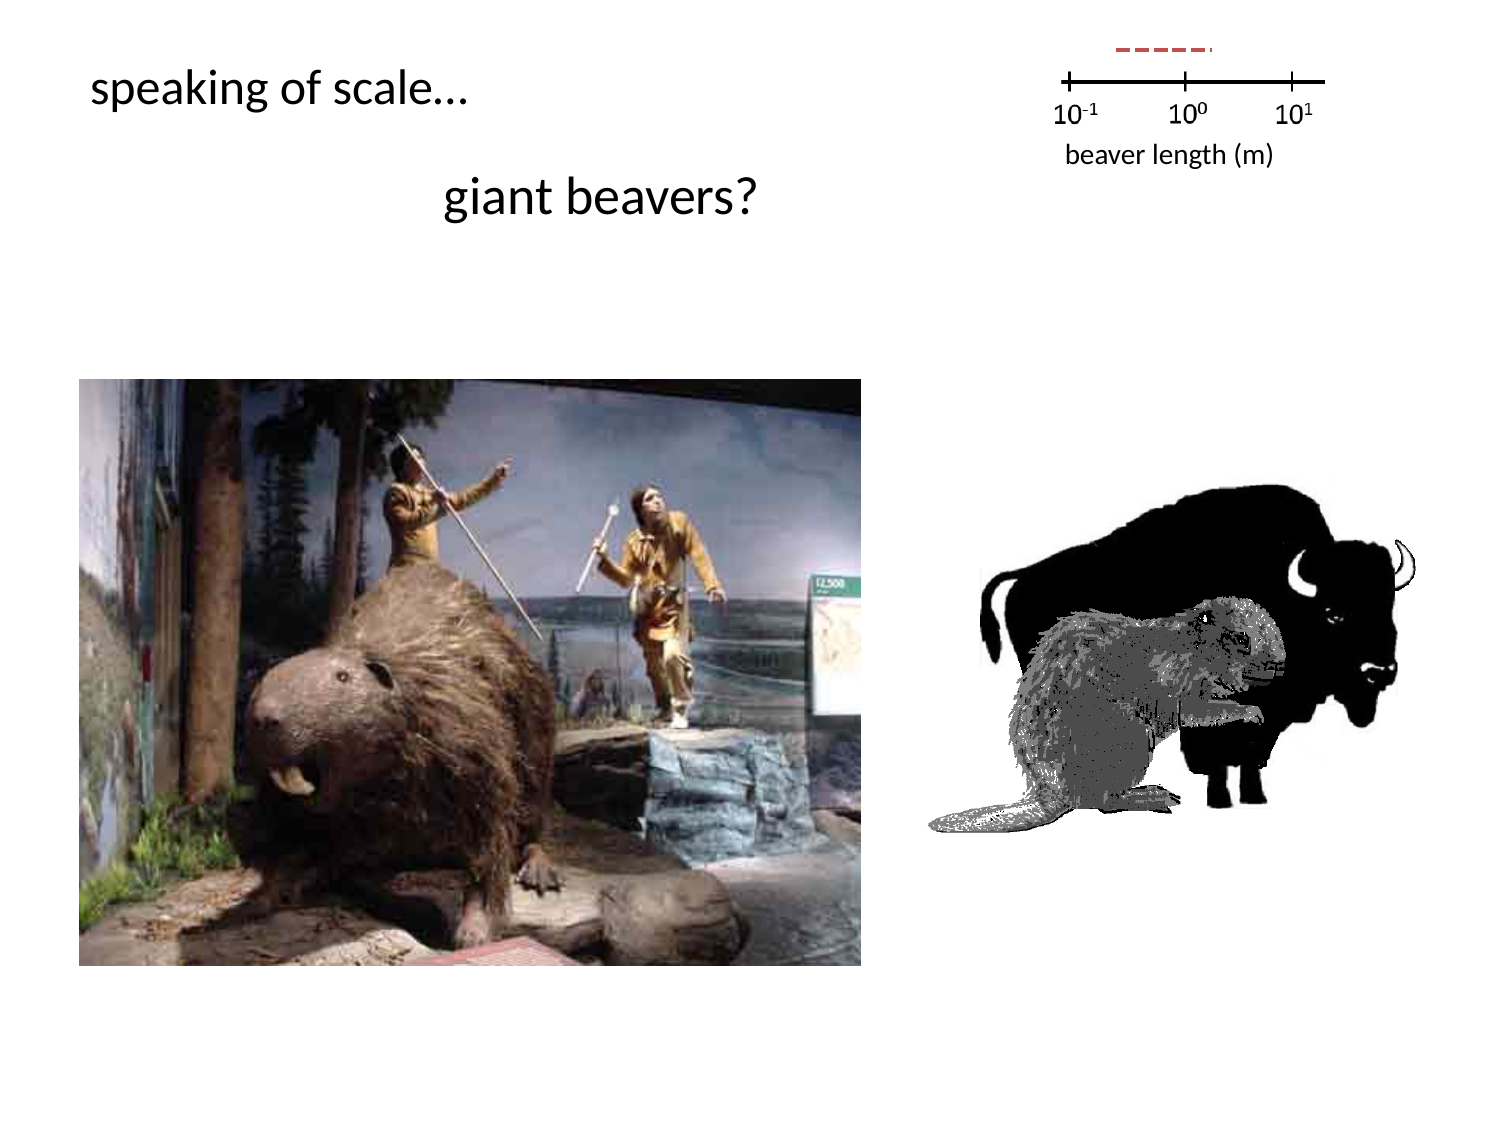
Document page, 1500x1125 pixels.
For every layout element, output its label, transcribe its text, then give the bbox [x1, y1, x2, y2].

picture [78, 379, 861, 966]
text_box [1049, 0, 1500, 288]
text_box giant beavers? [0, 152, 775, 233]
picture [899, 476, 1447, 869]
title speaking of scale… [75, 45, 1044, 125]
